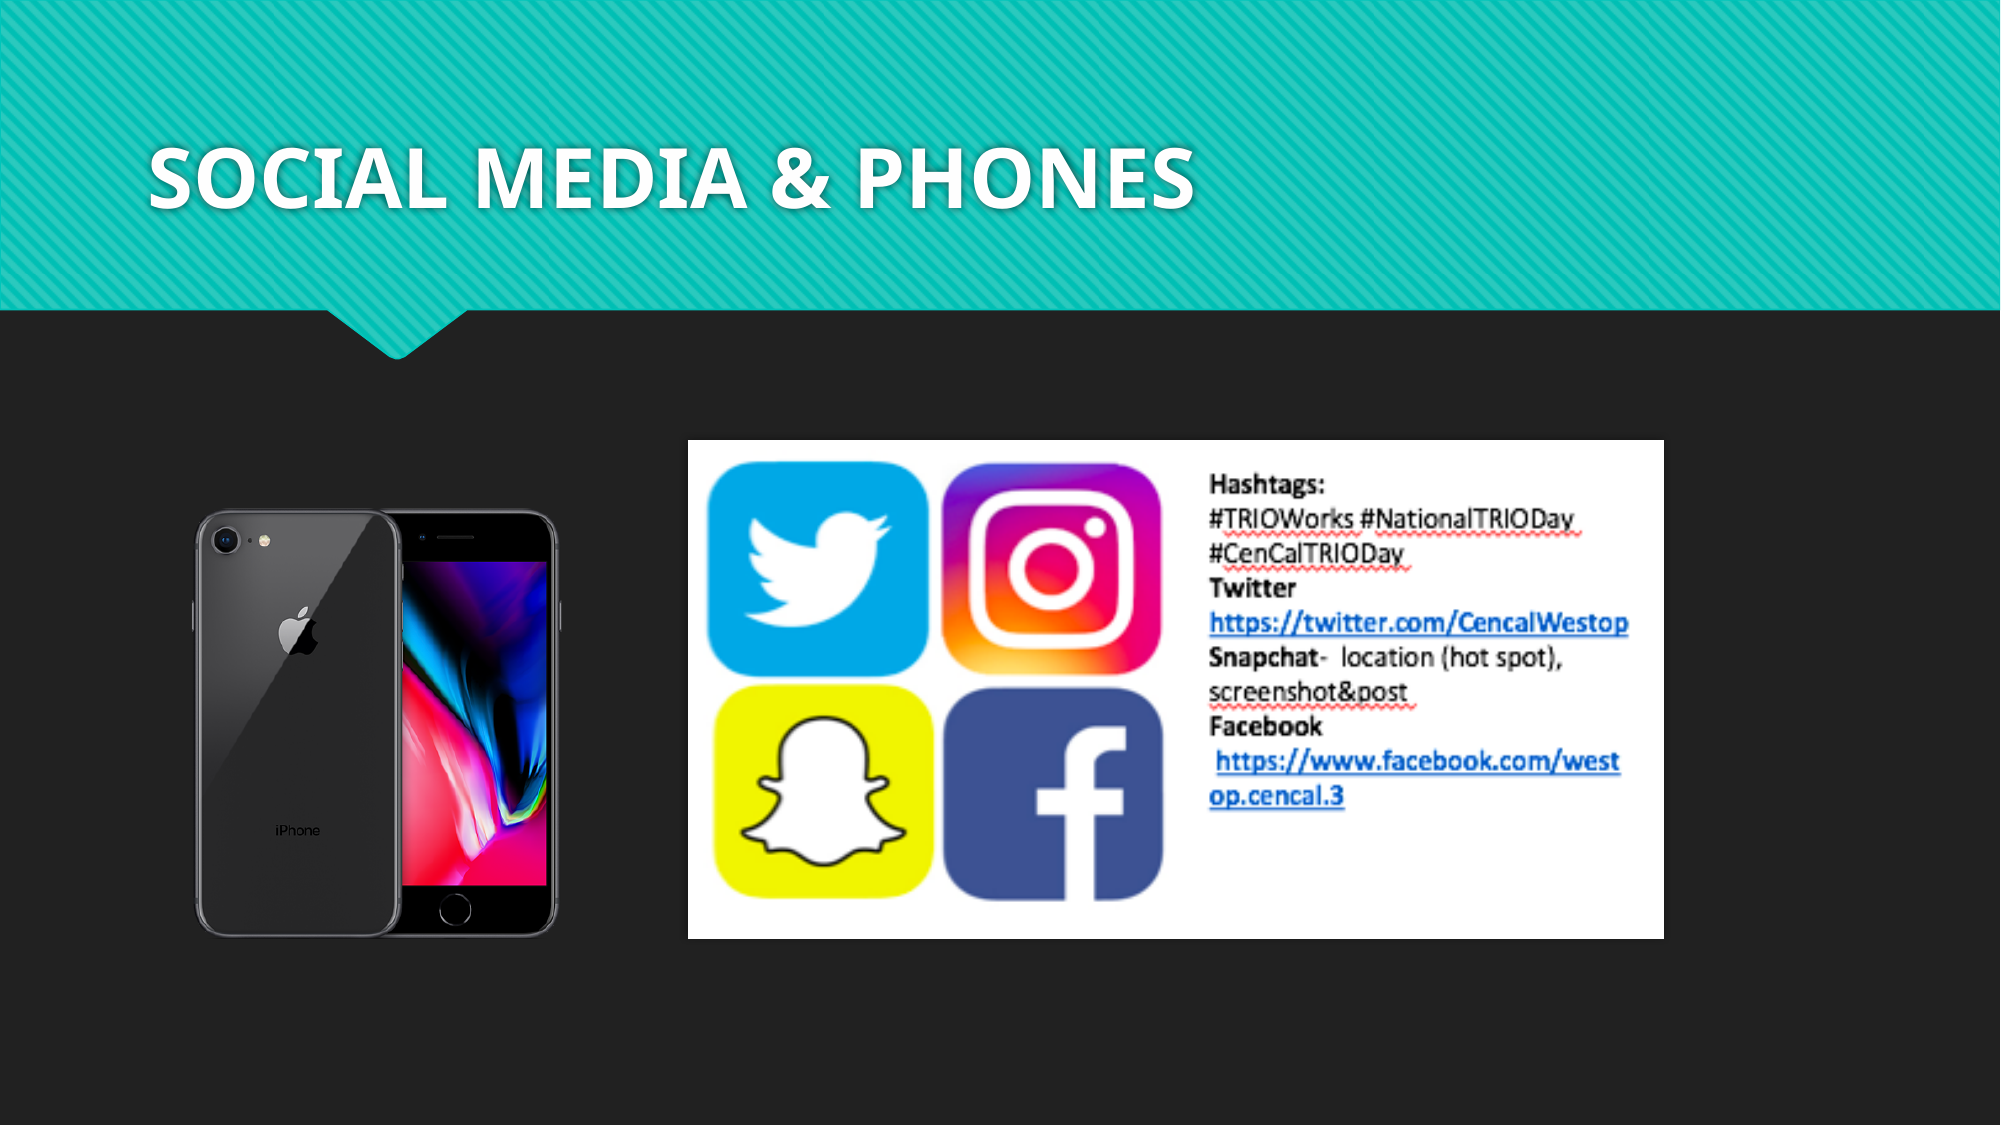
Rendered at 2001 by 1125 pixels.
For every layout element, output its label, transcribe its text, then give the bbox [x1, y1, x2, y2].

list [688, 440, 1665, 939]
picture [168, 448, 584, 939]
title SOCIAL MEDIA & PHONES [132, 73, 1868, 233]
